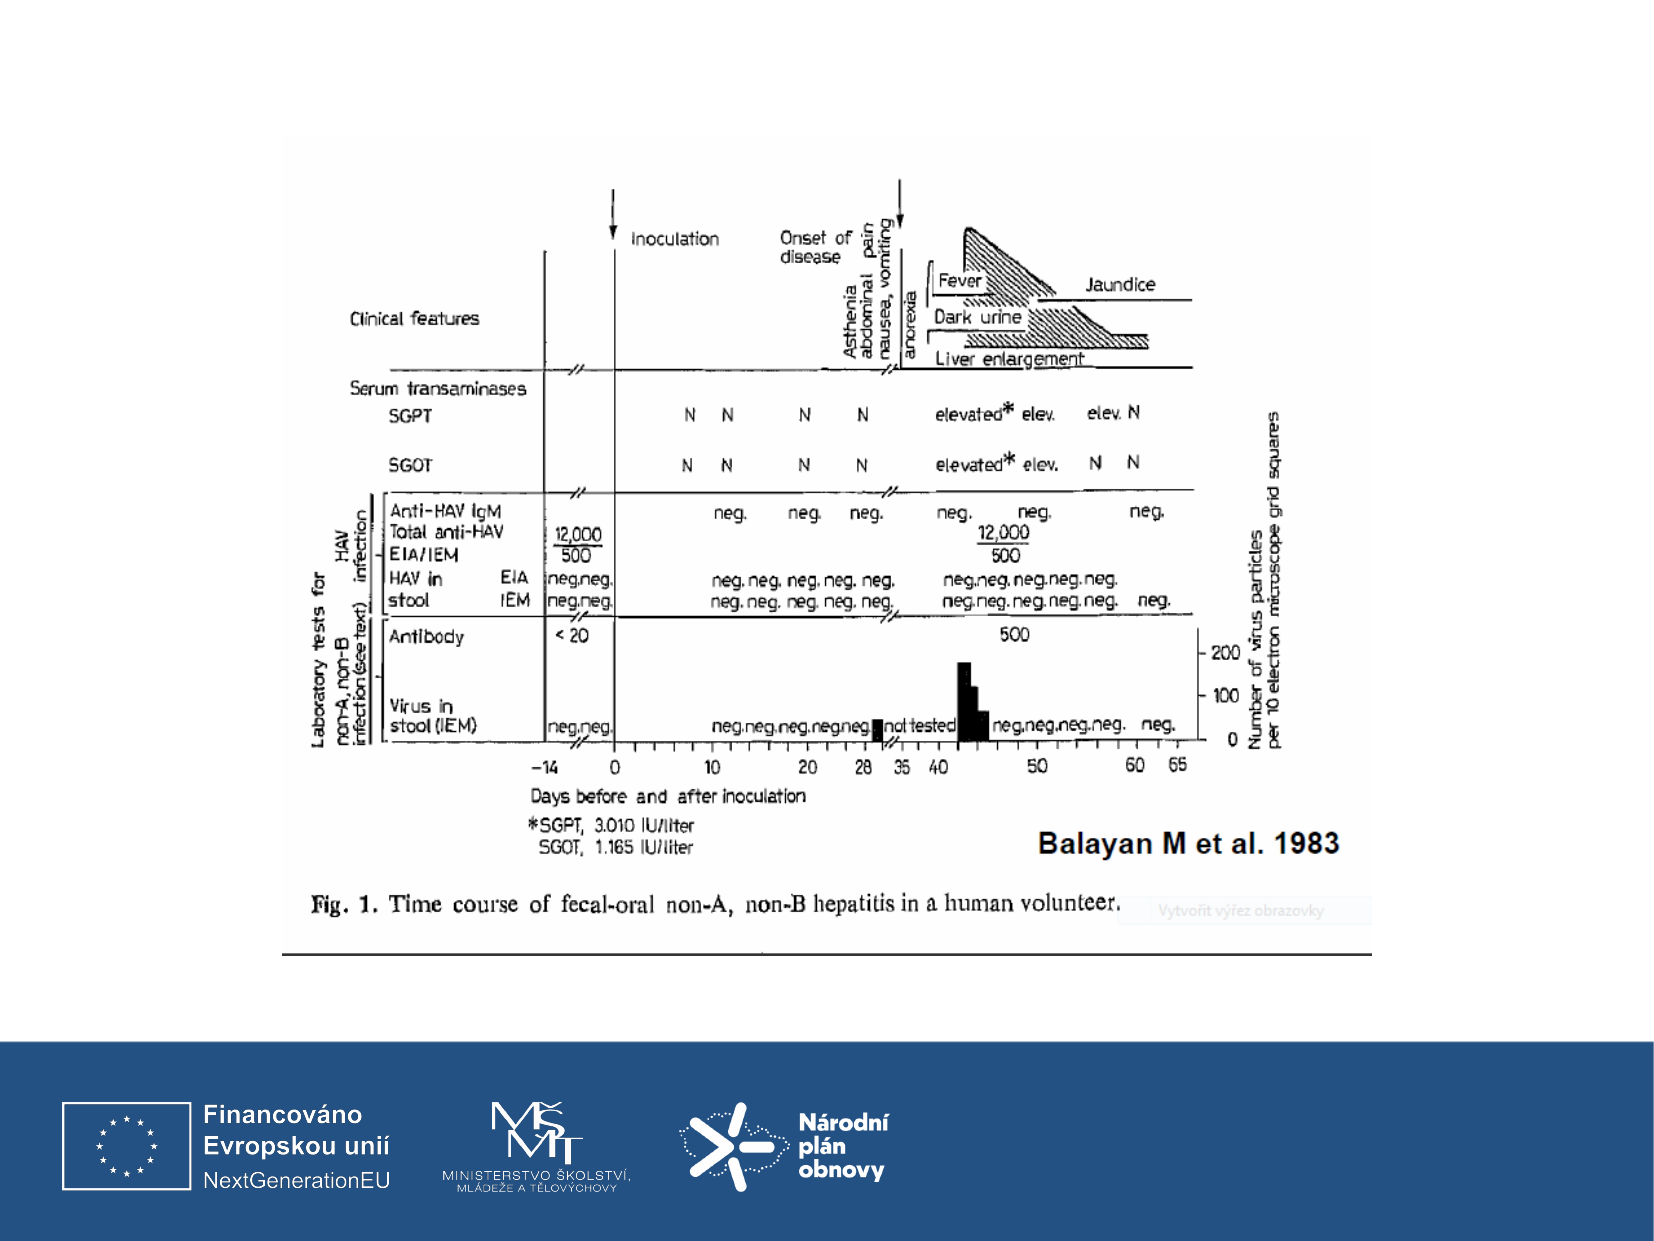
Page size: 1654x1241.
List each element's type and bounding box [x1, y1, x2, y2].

text_box [59, 1102, 890, 1192]
picture [0, 0, 1654, 1241]
